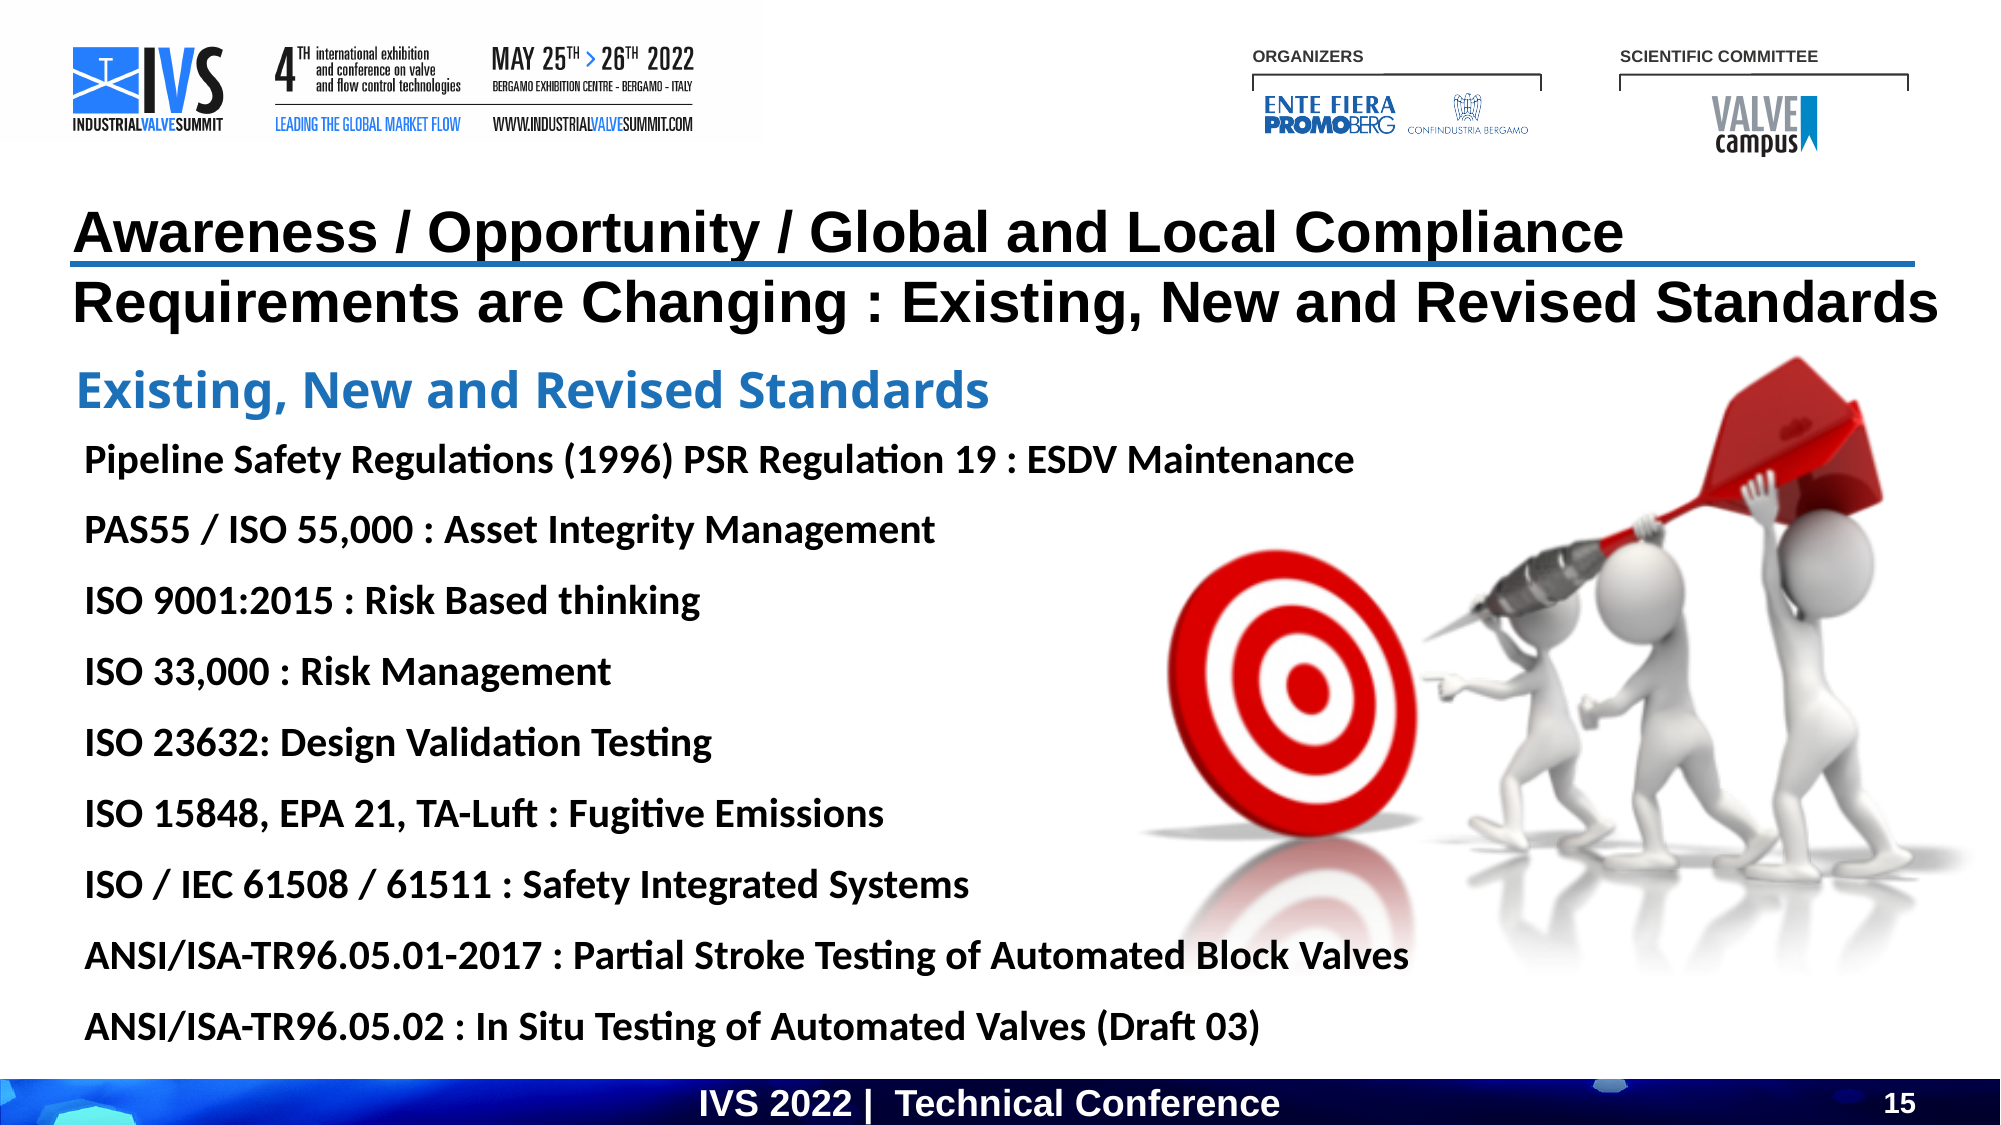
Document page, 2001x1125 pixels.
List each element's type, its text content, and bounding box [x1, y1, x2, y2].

picture [1705, 67, 1824, 158]
picture [1408, 93, 1528, 134]
picture [0, 1079, 2000, 1125]
text_box Existing, New and Revised Standards [60, 370, 1061, 427]
picture [1104, 317, 1985, 980]
text_box Pipeline Safety Regulations (1996) PSR Regulation 19 : ESDV Maintenance PAS55 / ISO 55,000 : Asset Integrity Management ISO 9001:2015 : Risk Based thinking ISO 33,000 : Risk Management ISO 23632: Design Validation Testing ISO 15848, EPA 21, TA-Luft : Fugitive Emissions ISO / IEC 61508 / 61511 : Safety Integrated Systems ANSI/ISA-TR96.05.01-2017 : Partial Stroke Testing of Automated Block Valves ANSI/ISA-TR96.05.02 : In Situ Testing of Automated Valves (Draft 03) [78, 425, 1757, 1040]
picture [0, 0, 765, 142]
picture [1265, 96, 1396, 134]
text_box Awareness / Opportunity / Global and Local Compliance Requirements are Changing : Existing, New and Revised Standards [60, 158, 2000, 370]
